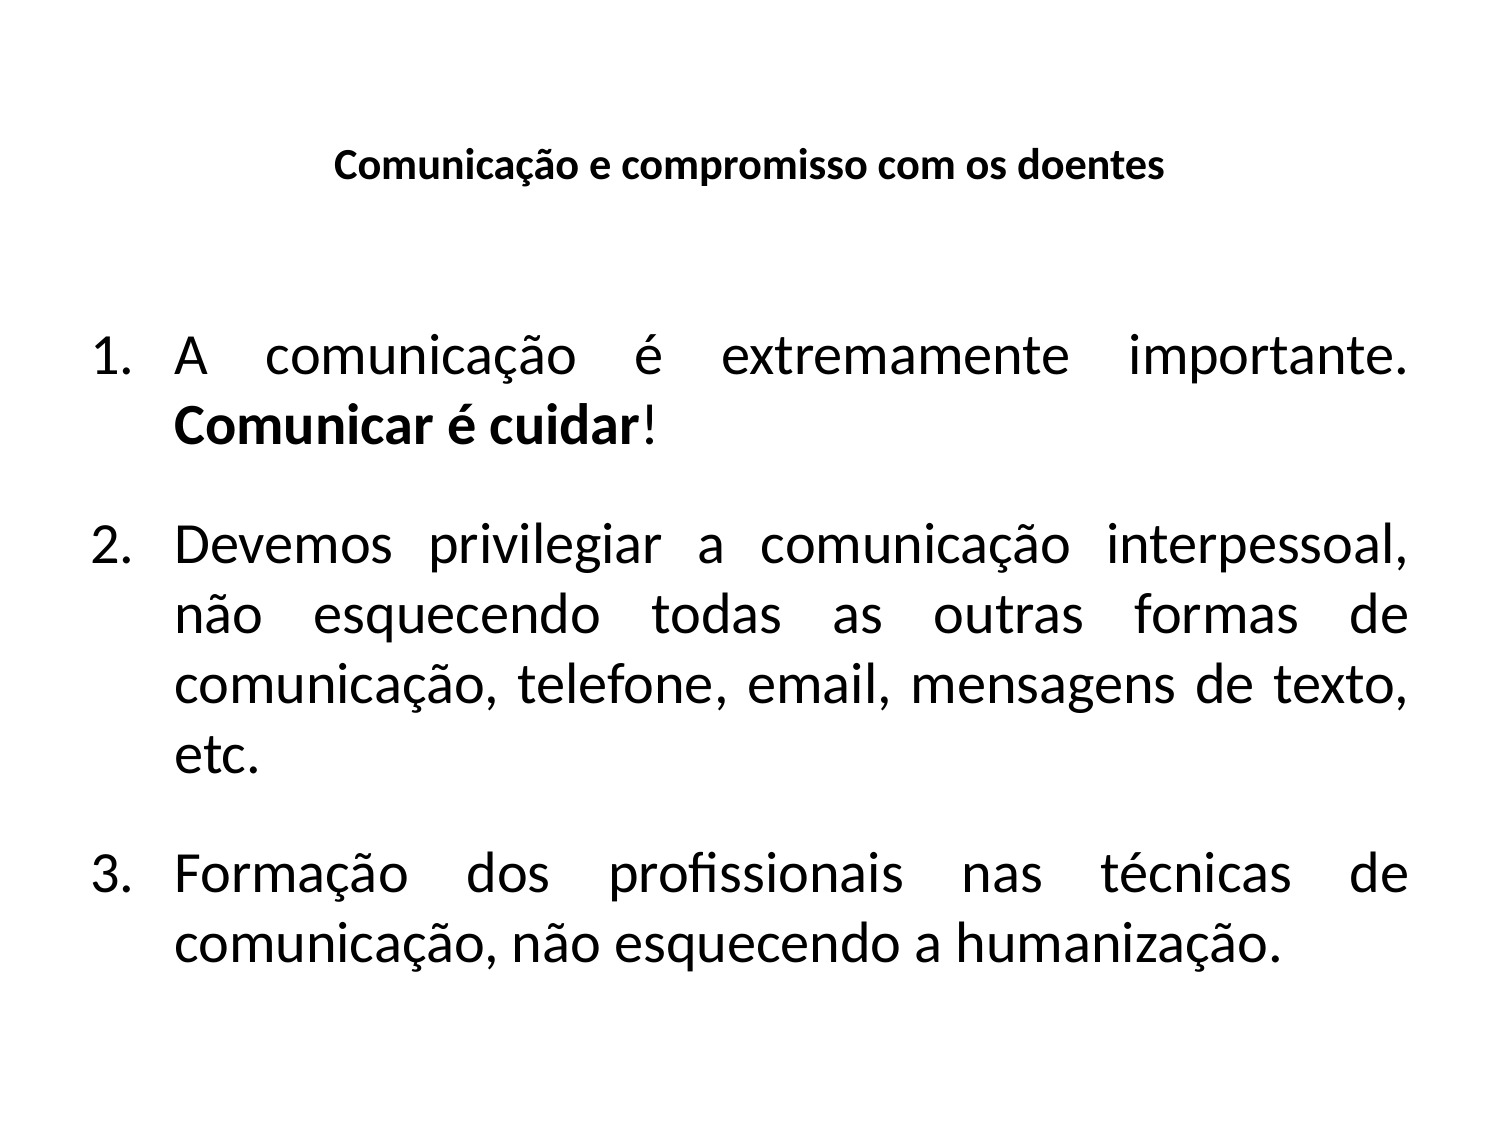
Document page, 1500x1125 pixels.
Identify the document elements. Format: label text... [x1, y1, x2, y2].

list A comunicação é extremamente importante. Comunicar é cuidar! Devemos privilegiar a comunicação interpessoal, não esquecendo todas as outras formas de comunicação, telefone, email, mensagens de texto, etc. Formação dos profissionais nas técnicas de comunicação, não esquecendo a humanização. [75, 309, 1425, 1042]
title Comunicação e compromisso com os doentes [75, 75, 1425, 263]
